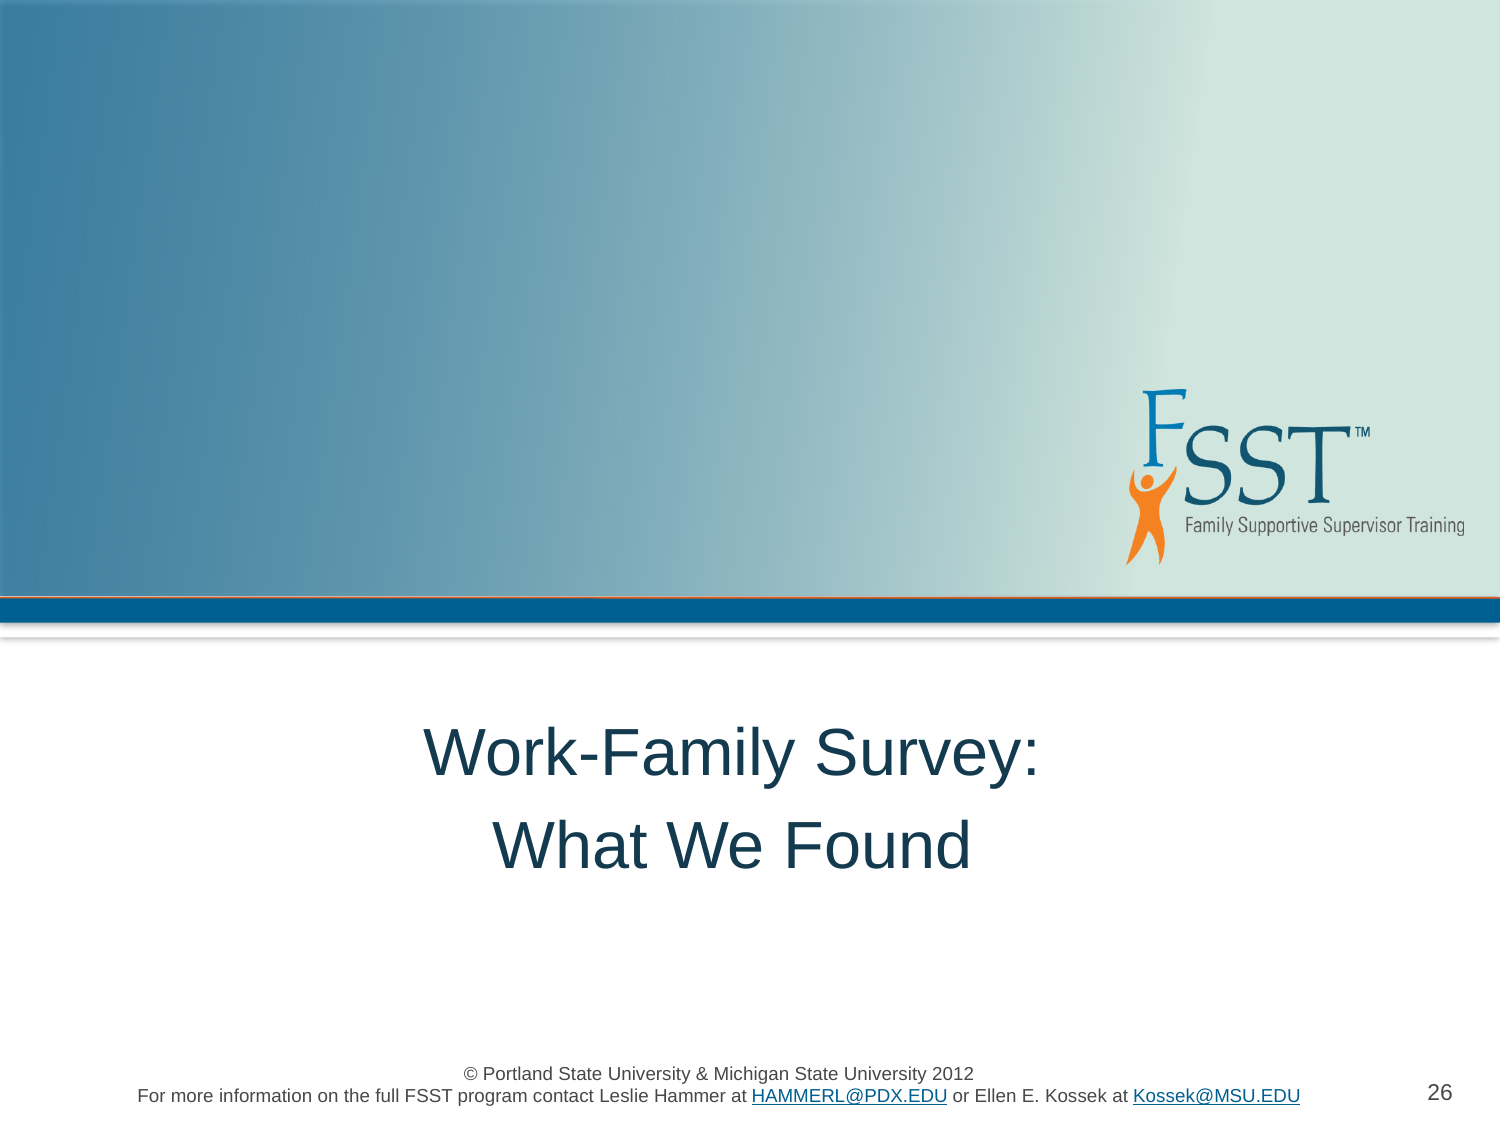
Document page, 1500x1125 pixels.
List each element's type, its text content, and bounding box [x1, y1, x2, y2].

picture [1124, 389, 1464, 565]
subtitle Work-Family Survey: What We Found [152, 708, 1328, 959]
